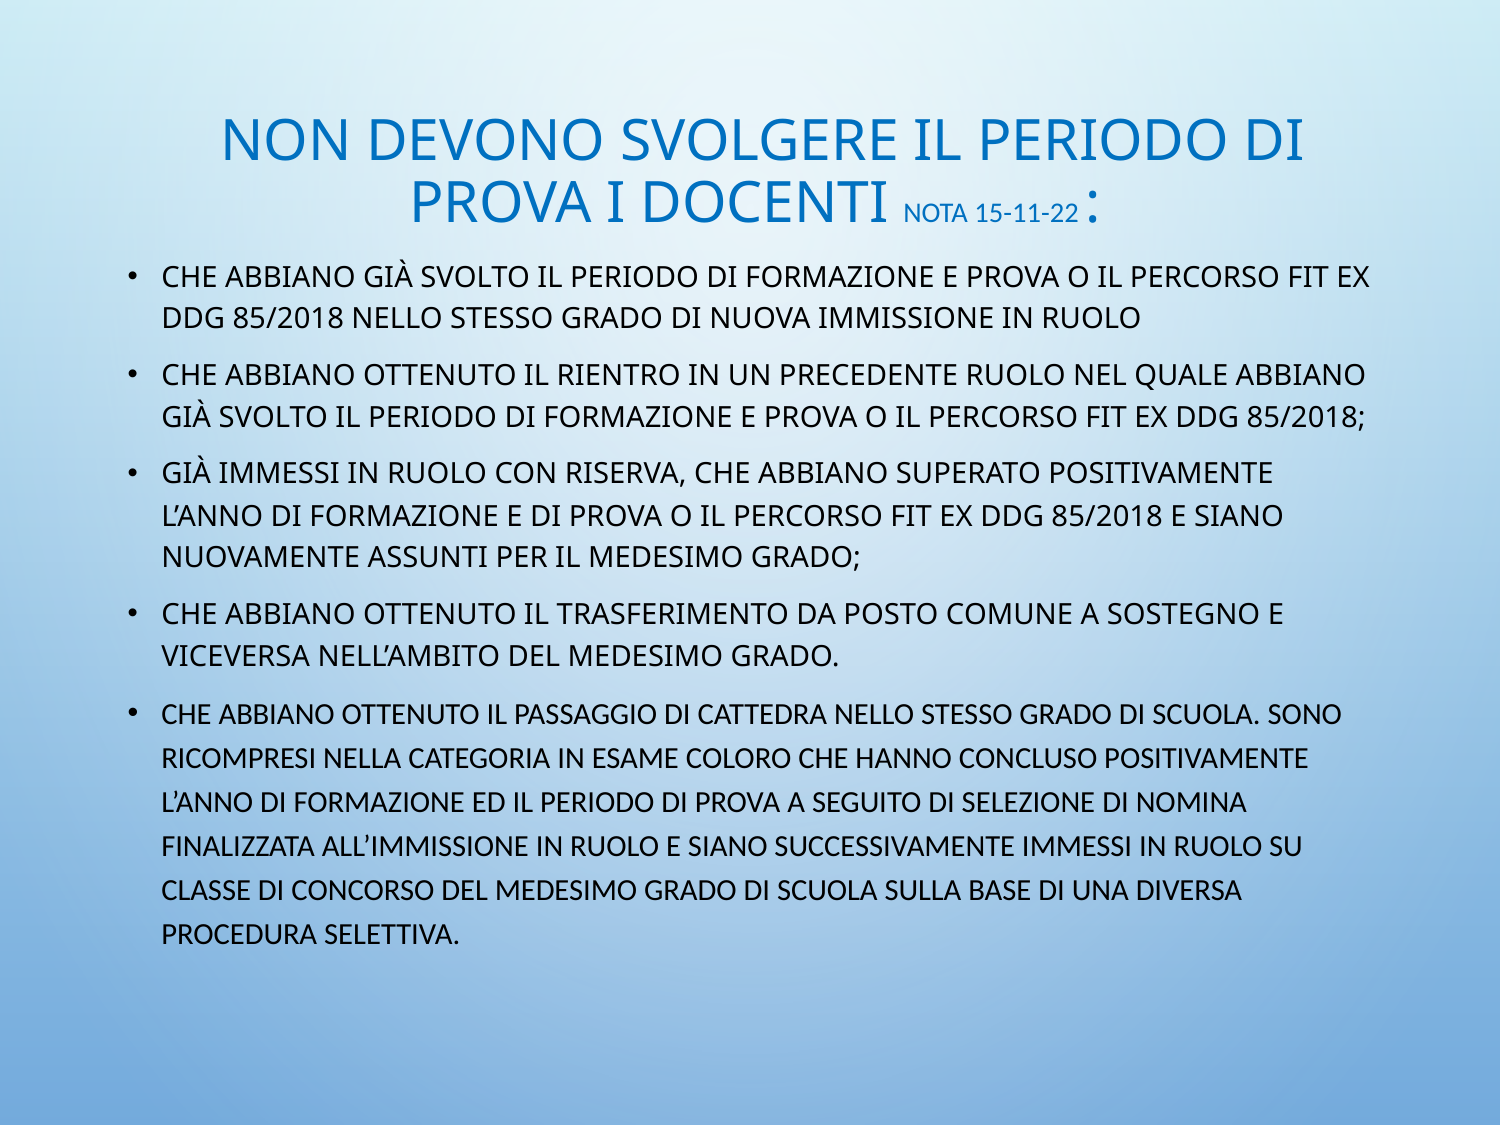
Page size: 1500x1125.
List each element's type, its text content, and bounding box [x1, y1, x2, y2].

list CHE ABBIANO GIÀ SVOLTO IL PERIODO DI FORMAZIONE E PROVA O IL PERCORSO FIT EX DDG 85/2018 NELLO STESSO GRADO DI NUOVA IMMISSIONE IN RUOLO CHE ABBIANO OTTENUTO IL RIENTRO IN UN PRECEDENTE RUOLO NEL QUALE ABBIANO GIÀ SVOLTO IL PERIODO DI FORMAZIONE E PROVA O IL PERCORSO FIT EX DDG 85/2018; GIÀ IMMESSI IN RUOLO CON RISERVA, CHE ABBIANO SUPERATO POSITIVAMENTE L’ANNO DI FORMAZIONE E DI PROVA O IL PERCORSO FIT EX DDG 85/2018 E SIANO NUOVAMENTE ASSUNTI PER IL MEDESIMO GRADO; CHE ABBIANO OTTENUTO IL TRASFERIMENTO DA POSTO COMUNE A SOSTEGNO E VICEVERSA NELL’AMBITO DEL MEDESIMO GRADO. che abbiano ottenuto il passaggio di cattedra nello stesso grado di scuola. Sono ricompresi nella categoria in esame coloro che hanno concluso positivamente l’anno di formazione ed il periodo di prova a seguito di selezione di nomina finalizzata all’immissione in ruolo e siano successivamente immessi in ruolo su classe di concorso del medesimo grado di scuola sulla base di una diversa procedura selettiva. [112, 243, 1388, 999]
title NON DEVONO SVOLGERE IL PERIODO DI PROVA I DOCENTI nota 15-11-22 : [124, 102, 1400, 313]
